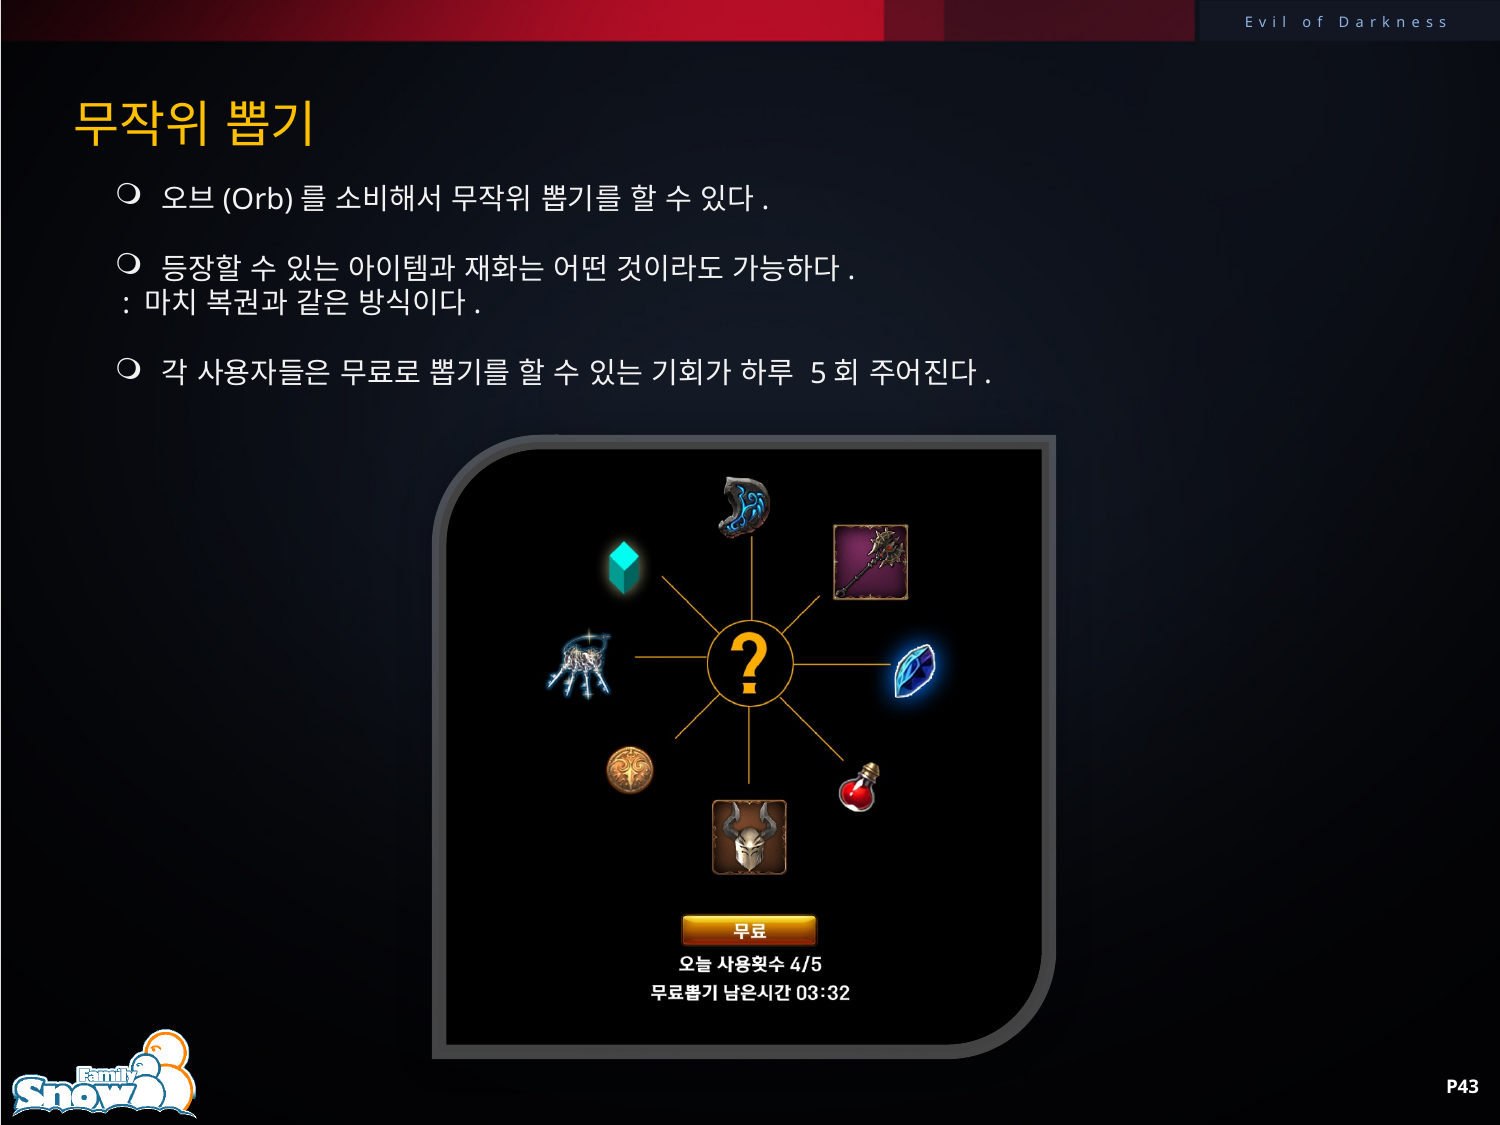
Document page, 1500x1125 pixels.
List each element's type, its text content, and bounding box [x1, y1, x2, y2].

text_box 무작위 뽑기 [58, 85, 333, 160]
picture [0, 0, 1500, 1125]
text_box 오브(Orb)를 소비해서 무작위 뽑기를 할 수 있다. 등장할 수 있는 아이템과 재화는 어떤 것이라도 가능하다. : 마치 복권과 같은 방식이다. 각 사용자들은 무료로 뽑기를 할 수 있는 기회가 하루 5회 주어진다. [100, 172, 1388, 433]
